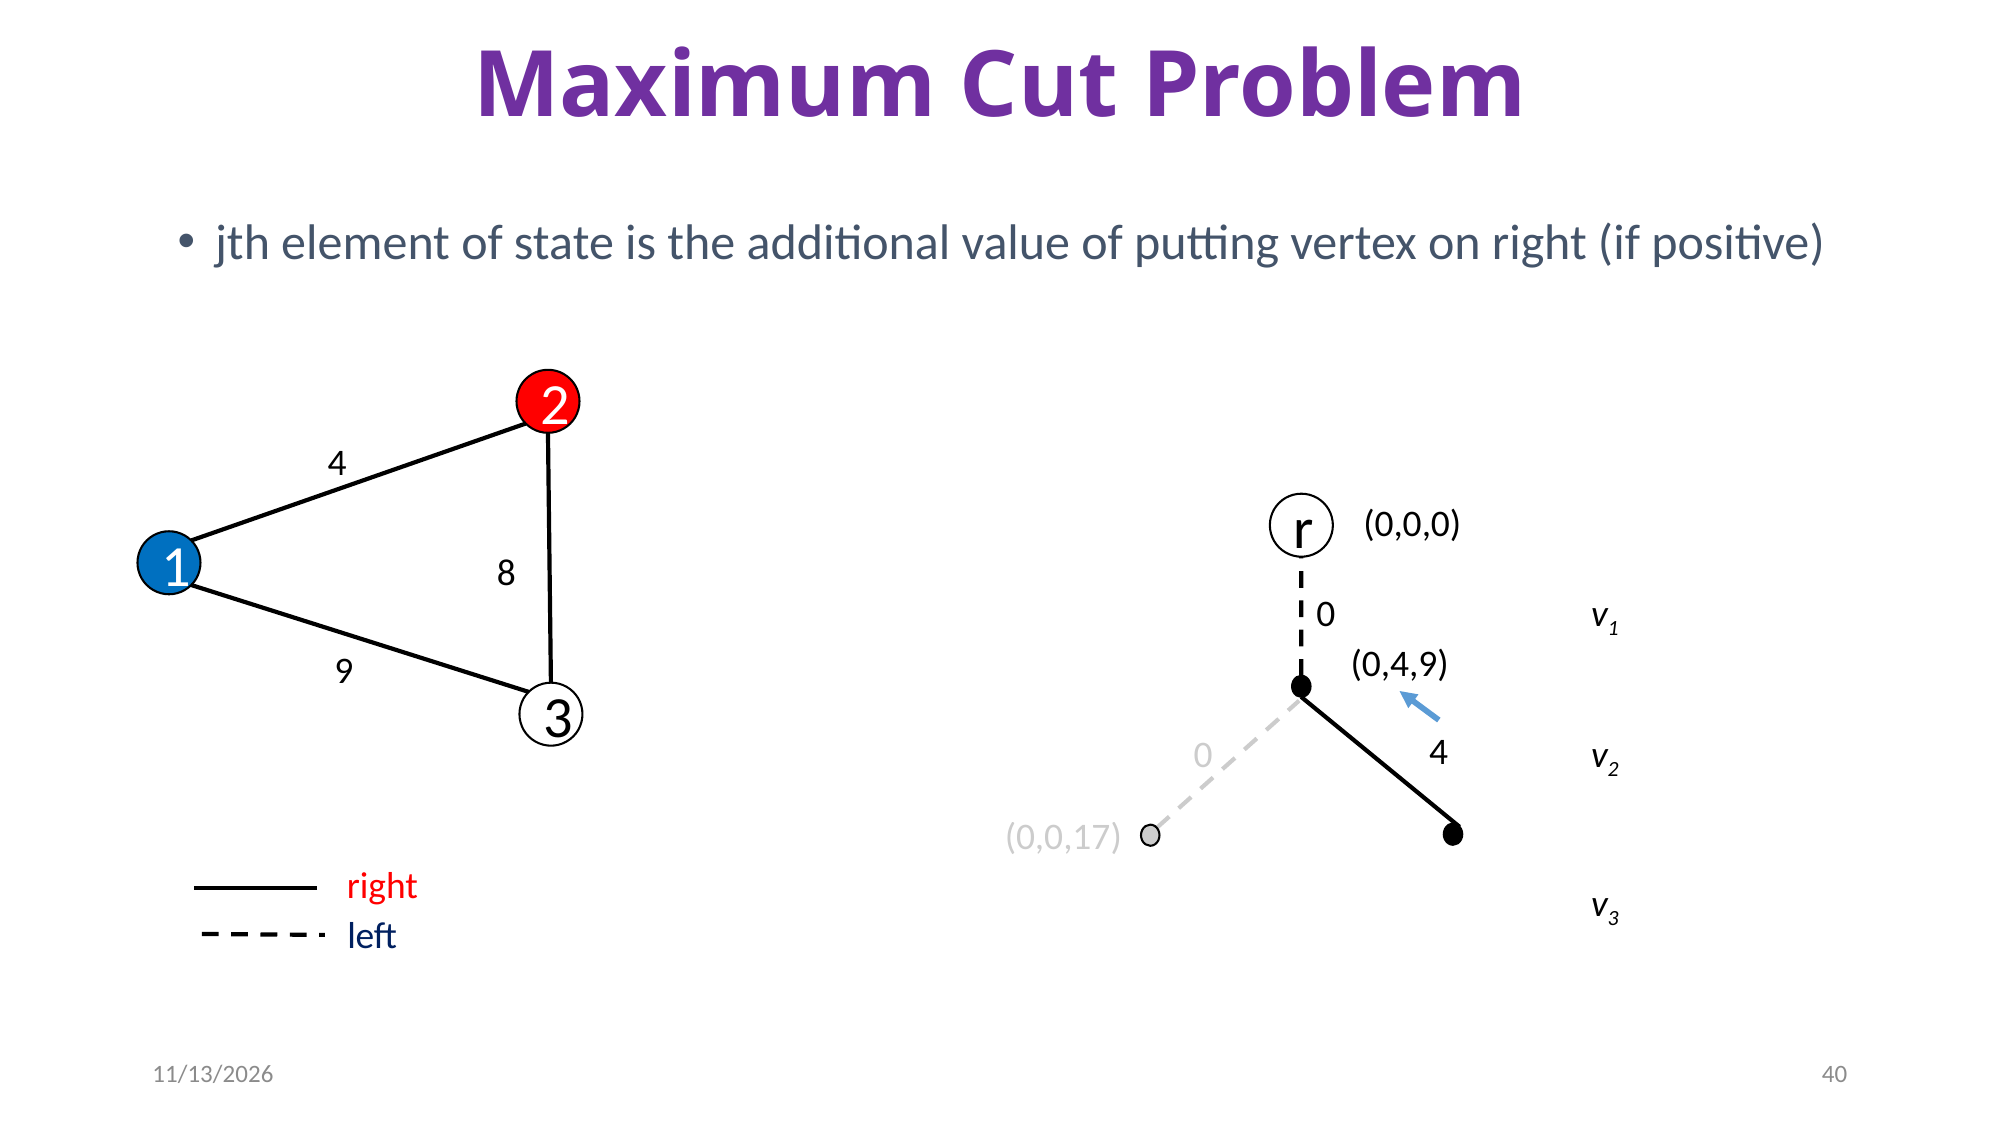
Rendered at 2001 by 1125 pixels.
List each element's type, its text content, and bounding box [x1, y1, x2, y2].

title Maximum Cut Problem [137, 18, 1863, 156]
text_box jth element of state is the additional value of putting vertex on right (if positive) [162, 208, 1888, 1039]
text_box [547, 432, 551, 683]
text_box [191, 423, 526, 541]
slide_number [137, 1042, 588, 1103]
slide_number 40 [1412, 1042, 1863, 1103]
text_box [191, 584, 529, 692]
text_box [1399, 691, 1439, 720]
text_box 1 [136, 531, 162, 595]
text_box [1156, 700, 1300, 828]
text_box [1301, 696, 1460, 827]
